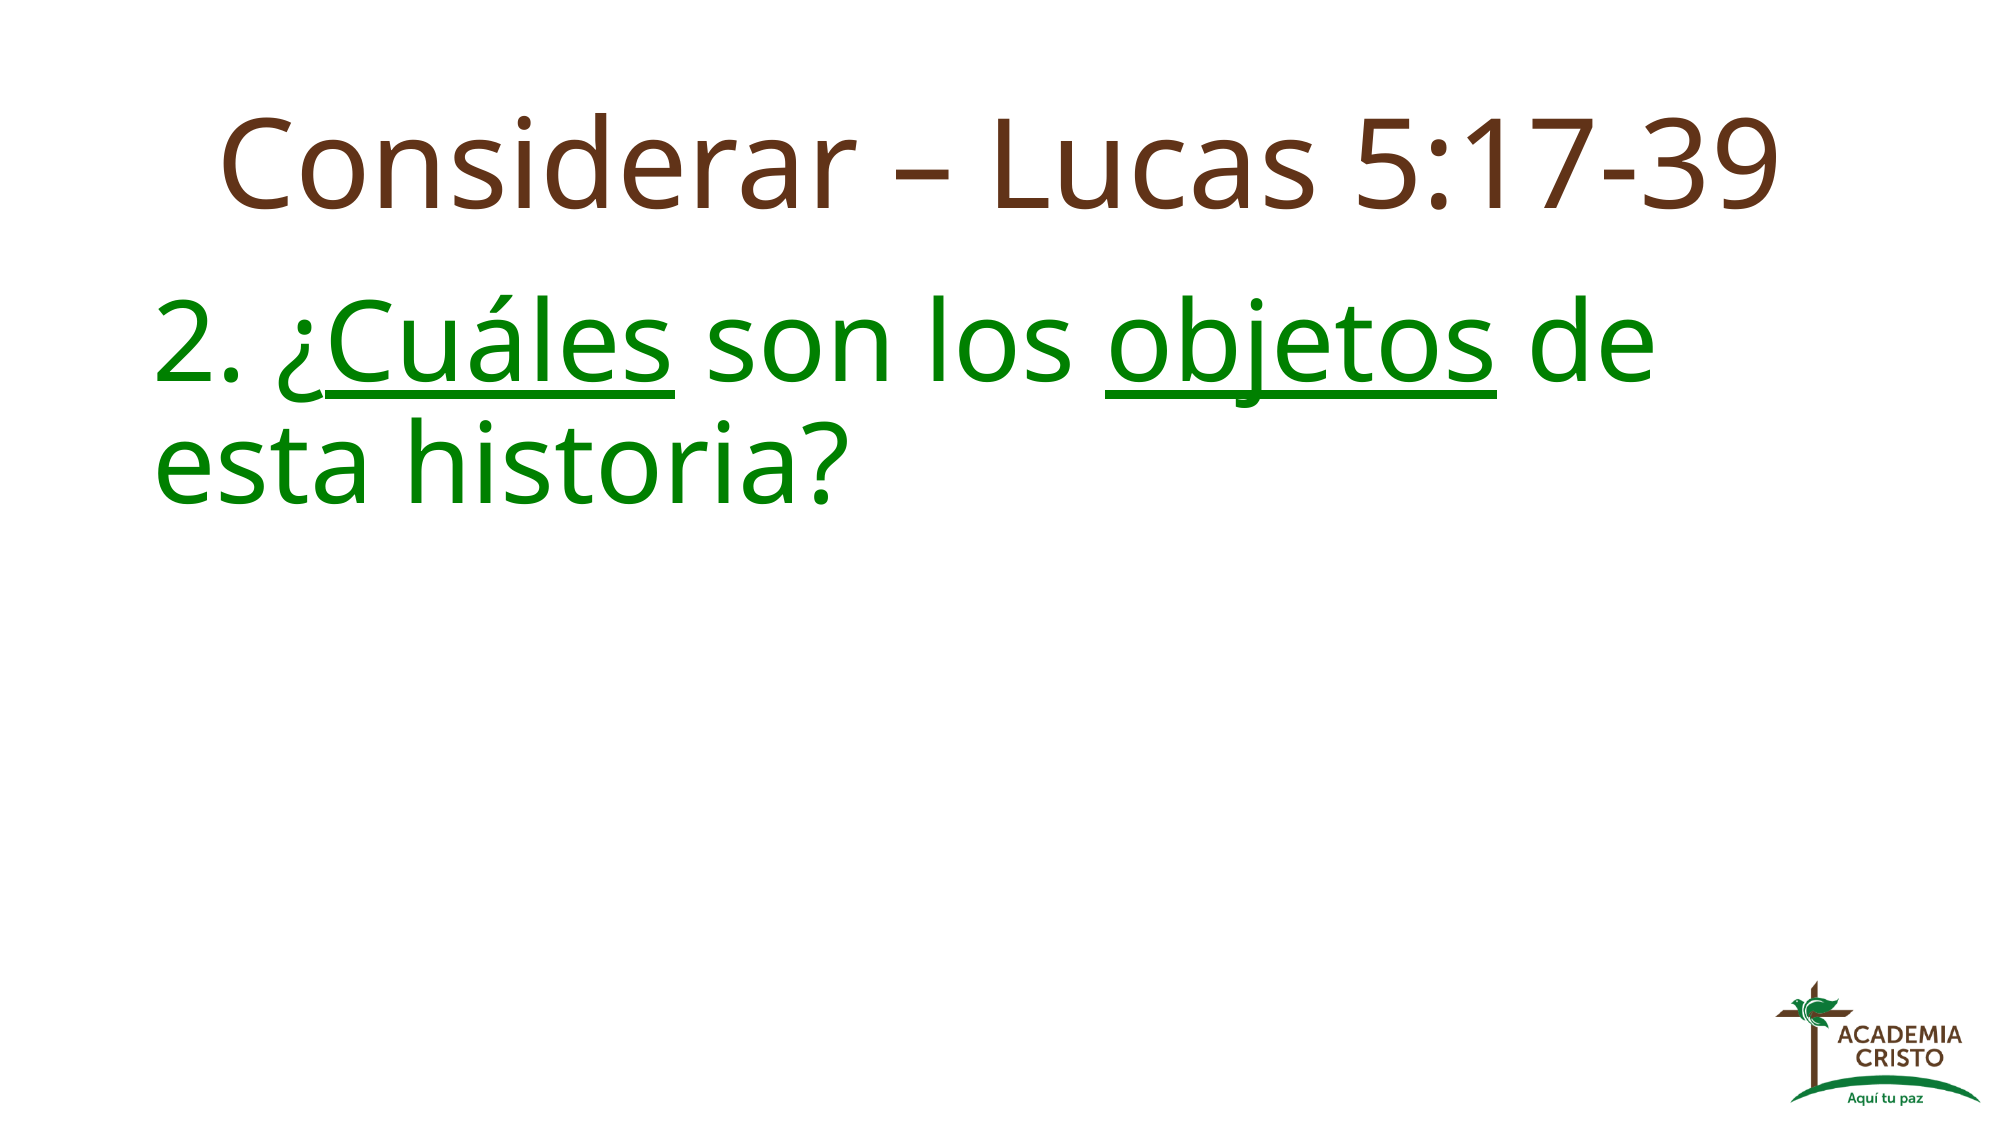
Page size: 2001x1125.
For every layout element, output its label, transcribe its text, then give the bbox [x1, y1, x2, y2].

list 2. ¿Cuáles son los objetos de esta historia? [137, 277, 1793, 1014]
picture [1759, 972, 2000, 1125]
title Considerar – Lucas 5:17-39 [137, 59, 1863, 278]
